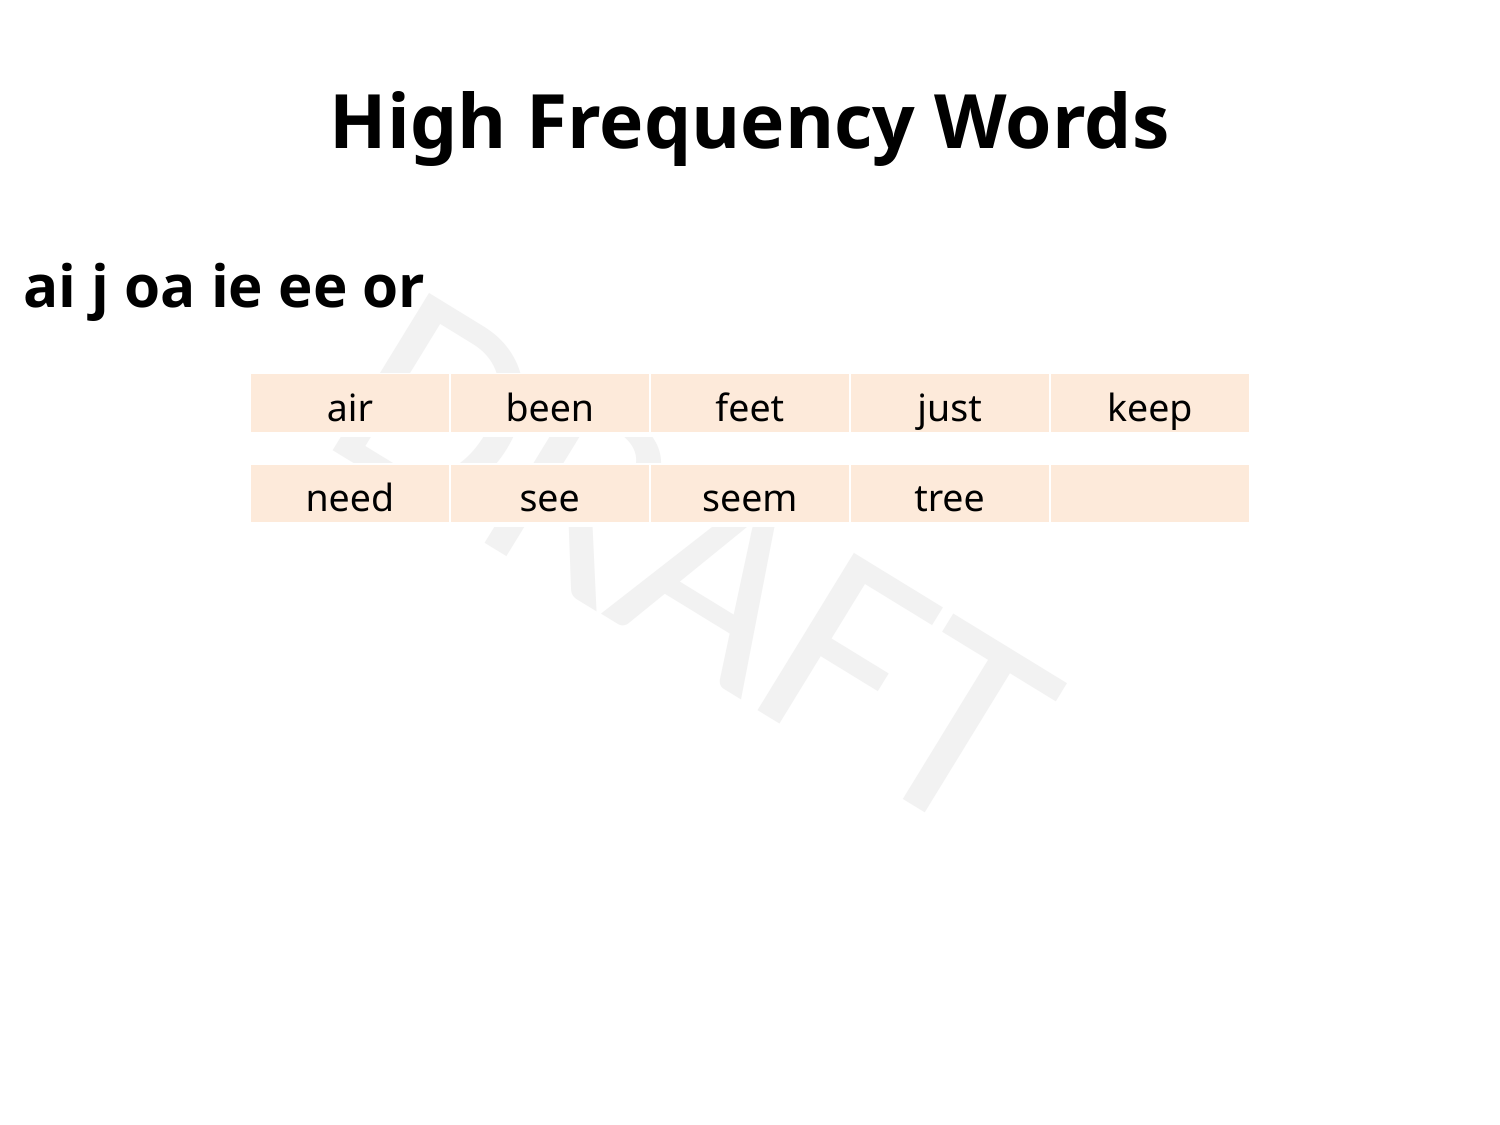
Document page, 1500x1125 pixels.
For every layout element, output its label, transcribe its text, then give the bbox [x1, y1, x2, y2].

table_header [1051, 465, 1249, 522]
table_header need [251, 465, 449, 522]
table_header keep [1051, 374, 1249, 432]
table_header air [251, 374, 449, 432]
text_box High Frequency Words [0, 66, 1500, 172]
table_header seem [651, 465, 849, 522]
table_header just [851, 374, 1049, 432]
table_header feet [651, 374, 849, 432]
table_header been [451, 374, 649, 432]
table_header see [451, 465, 649, 522]
table_header tree [851, 465, 1049, 522]
text_box ai j oa ie ee or [8, 196, 1492, 461]
